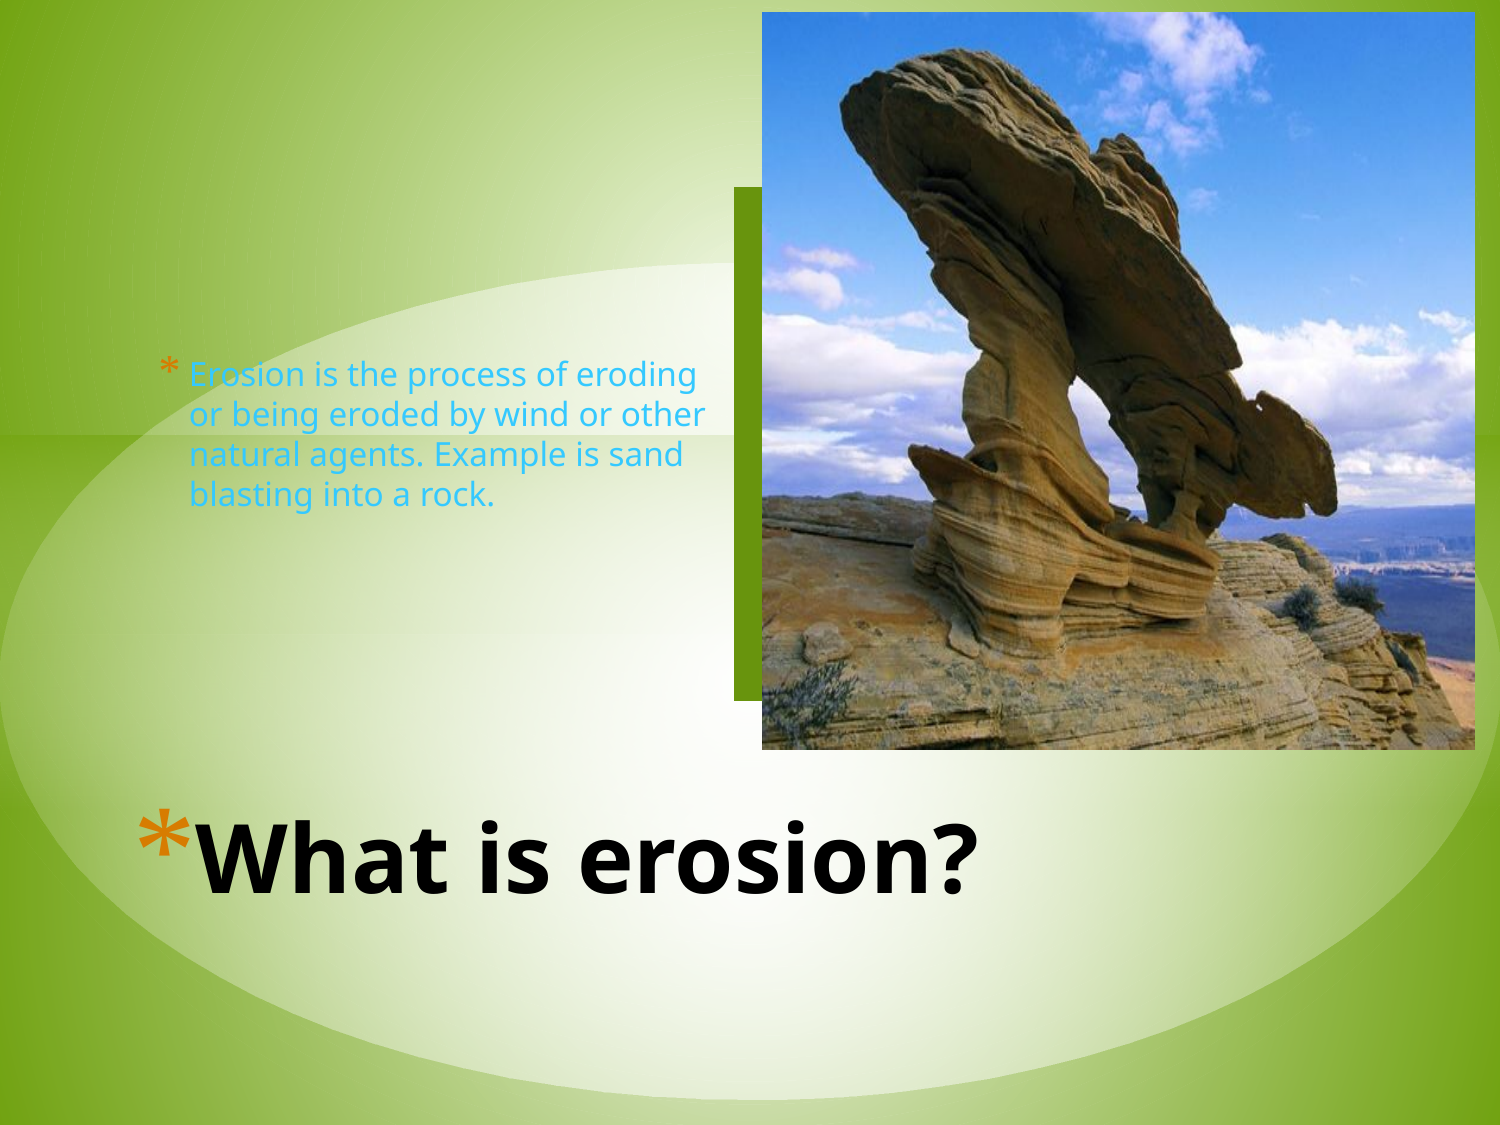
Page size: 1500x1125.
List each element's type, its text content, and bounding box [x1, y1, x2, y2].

list Erosion is the process of eroding or being eroded by wind or other natural agents. Example is sand blasting into a rock. [144, 165, 750, 521]
title What is erosion? [119, 732, 1167, 920]
picture [733, 12, 1476, 751]
